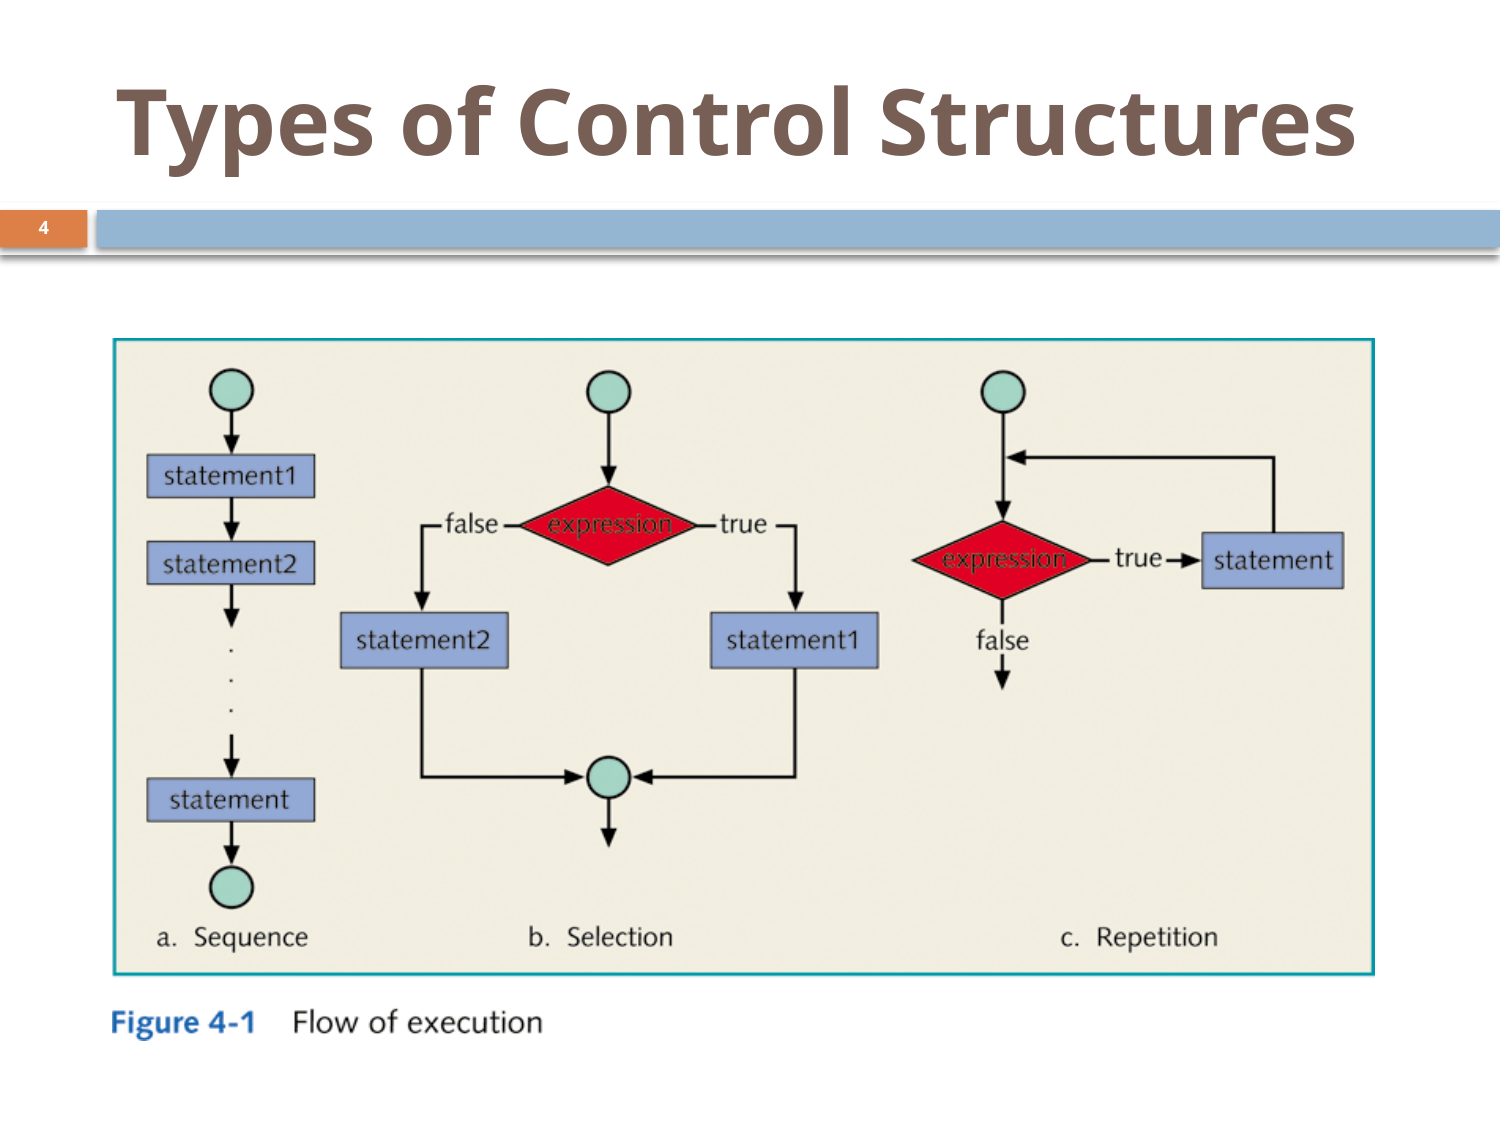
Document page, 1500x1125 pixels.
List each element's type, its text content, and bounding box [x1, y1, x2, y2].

title Types of Control Structures [100, 37, 1438, 200]
slide_number 4 [0, 208, 88, 249]
picture [111, 337, 1375, 1041]
